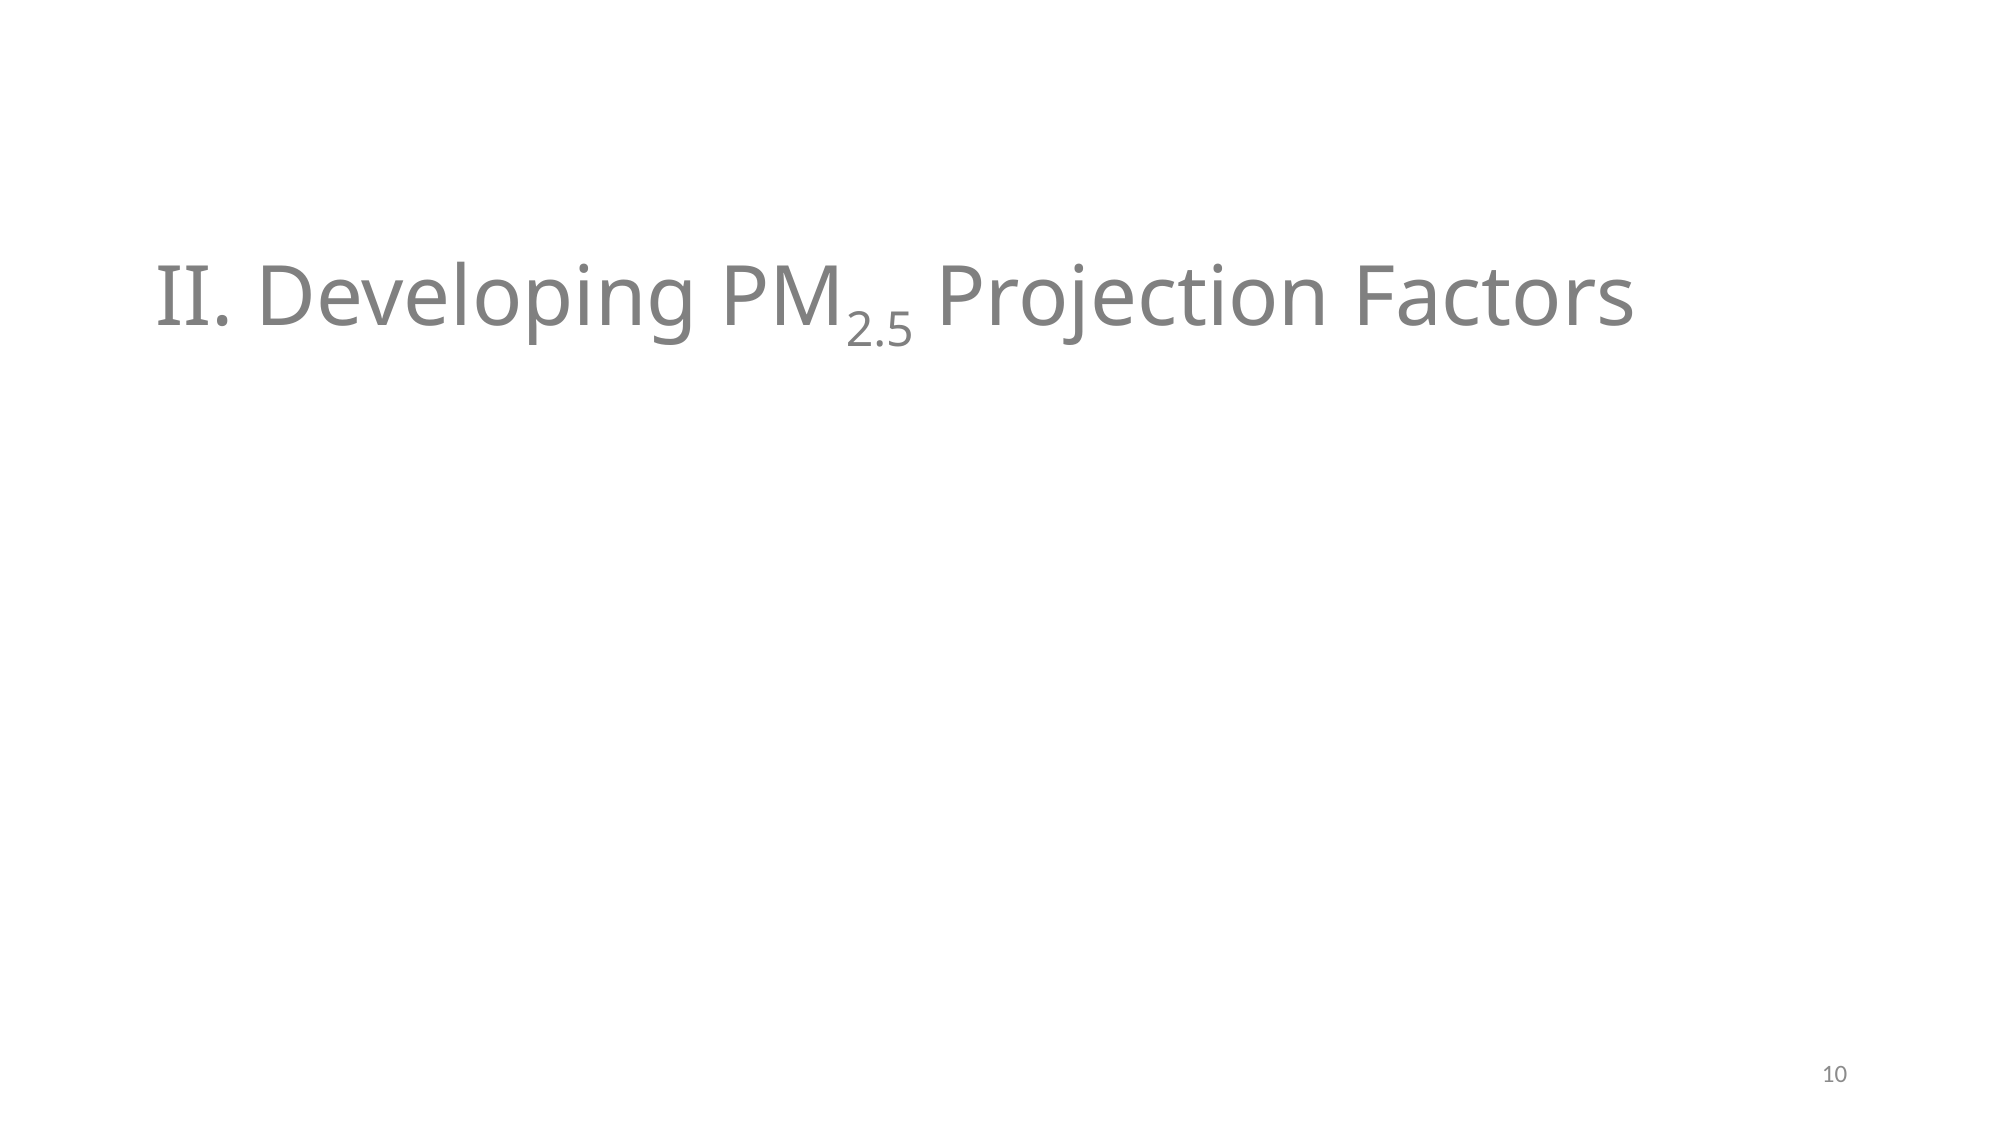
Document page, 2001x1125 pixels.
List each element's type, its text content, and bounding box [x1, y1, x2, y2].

text_box II. Developing PM2.5 Projection Factors [140, 234, 1951, 378]
slide_number 10 [1412, 1042, 1863, 1103]
